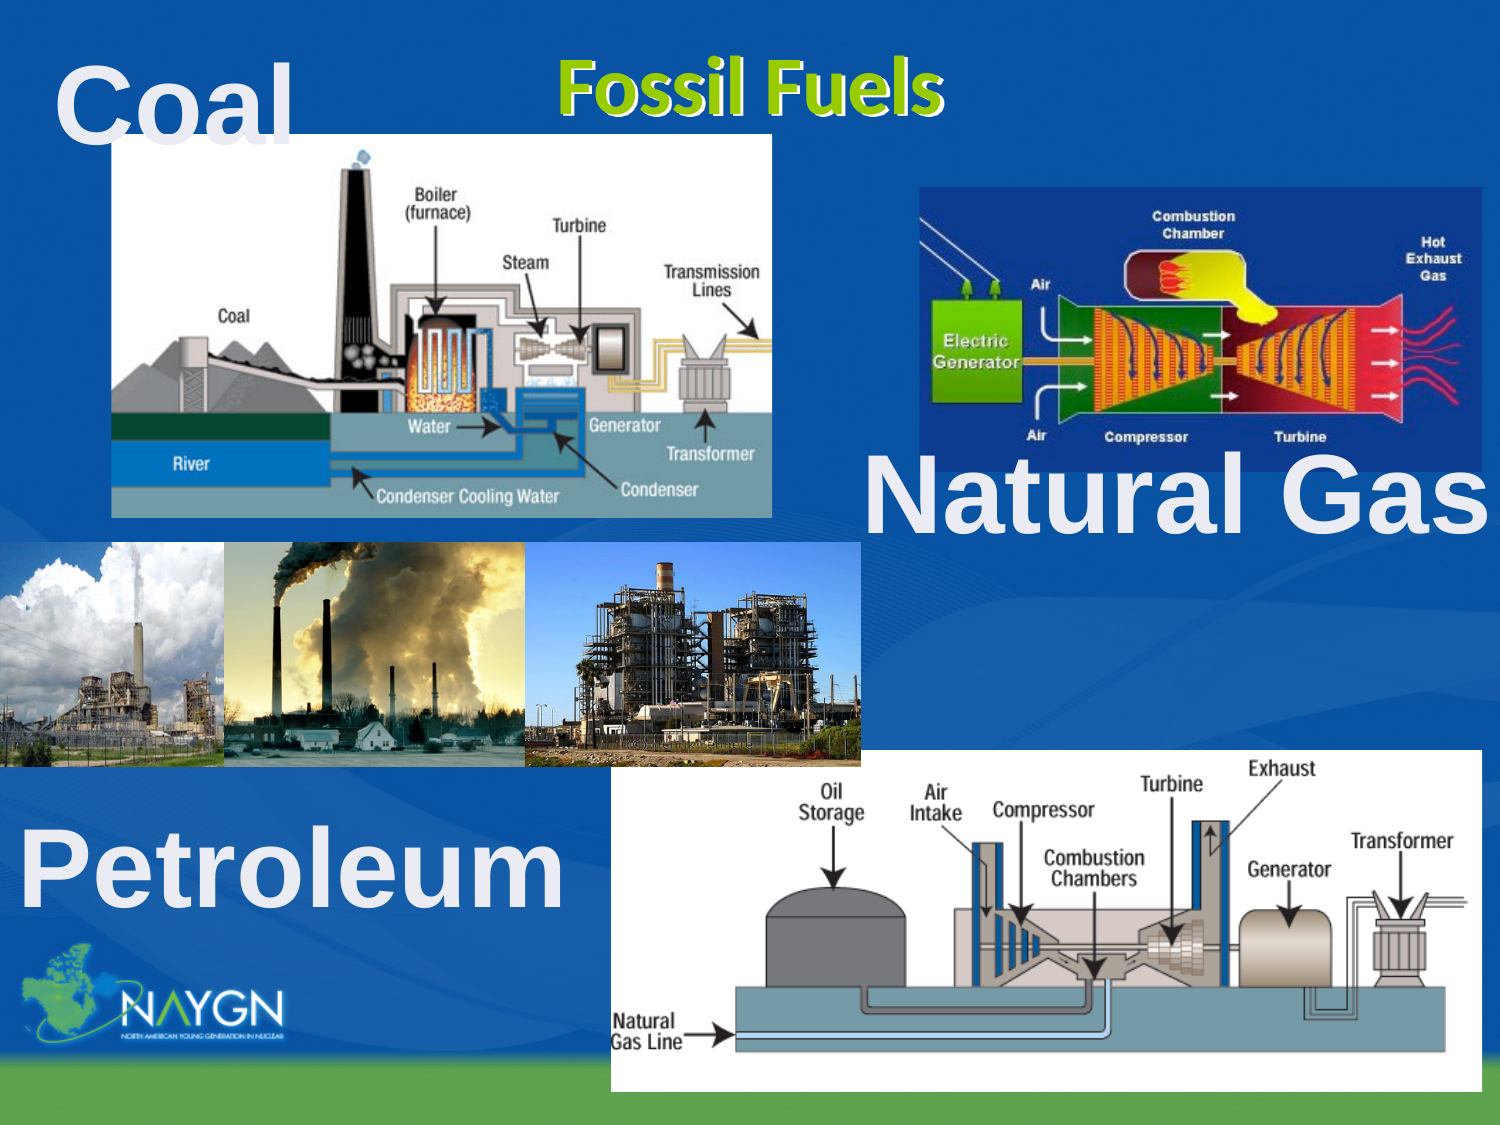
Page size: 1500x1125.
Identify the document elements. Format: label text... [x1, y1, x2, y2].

text_box Coal [38, 24, 313, 175]
text_box Petroleum [2, 787, 583, 938]
title Fossil Fuels [75, 0, 1425, 175]
text_box Natural Gas [846, 413, 1500, 564]
picture [0, 0, 1500, 1125]
